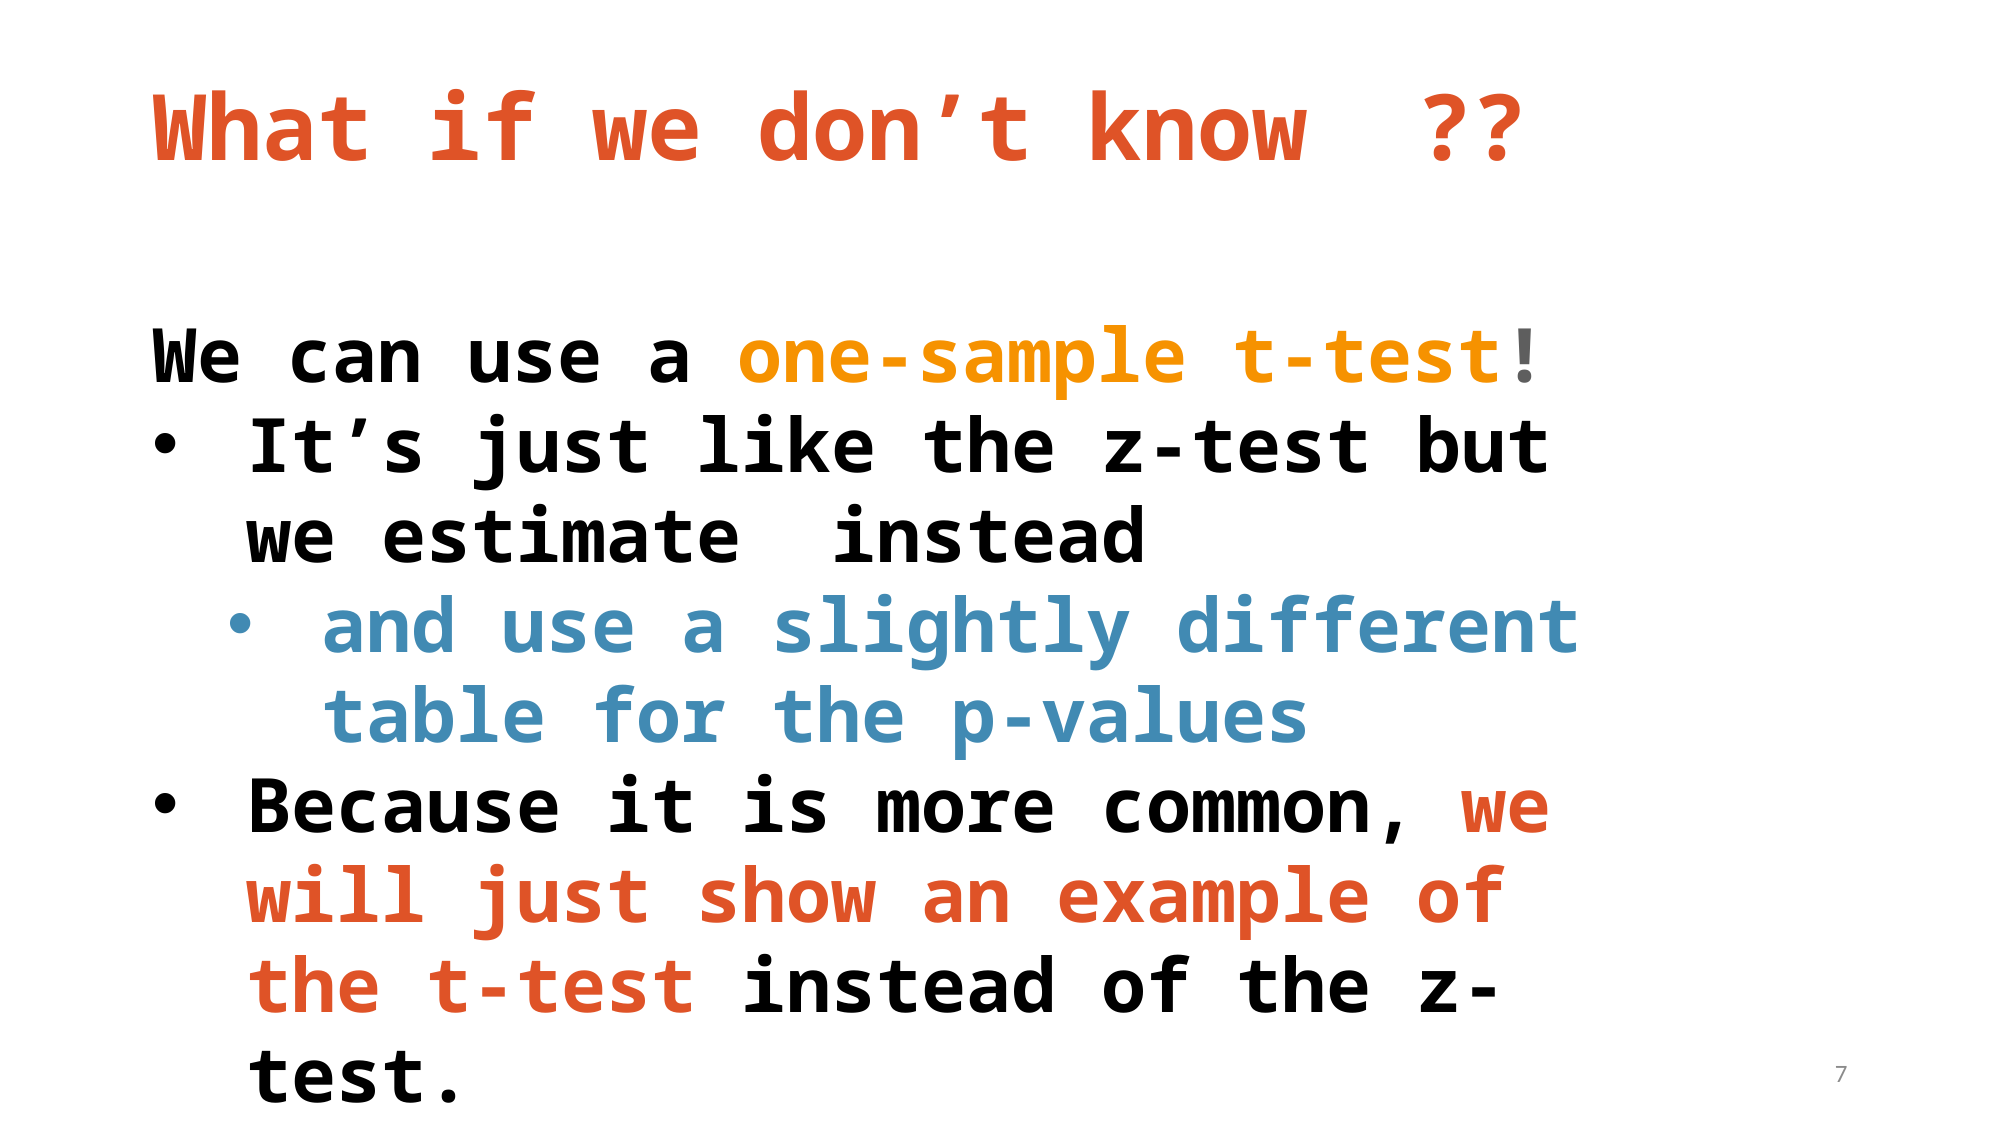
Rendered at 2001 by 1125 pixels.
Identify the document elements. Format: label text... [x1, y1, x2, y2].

slide_number 7 [1412, 1042, 1863, 1103]
